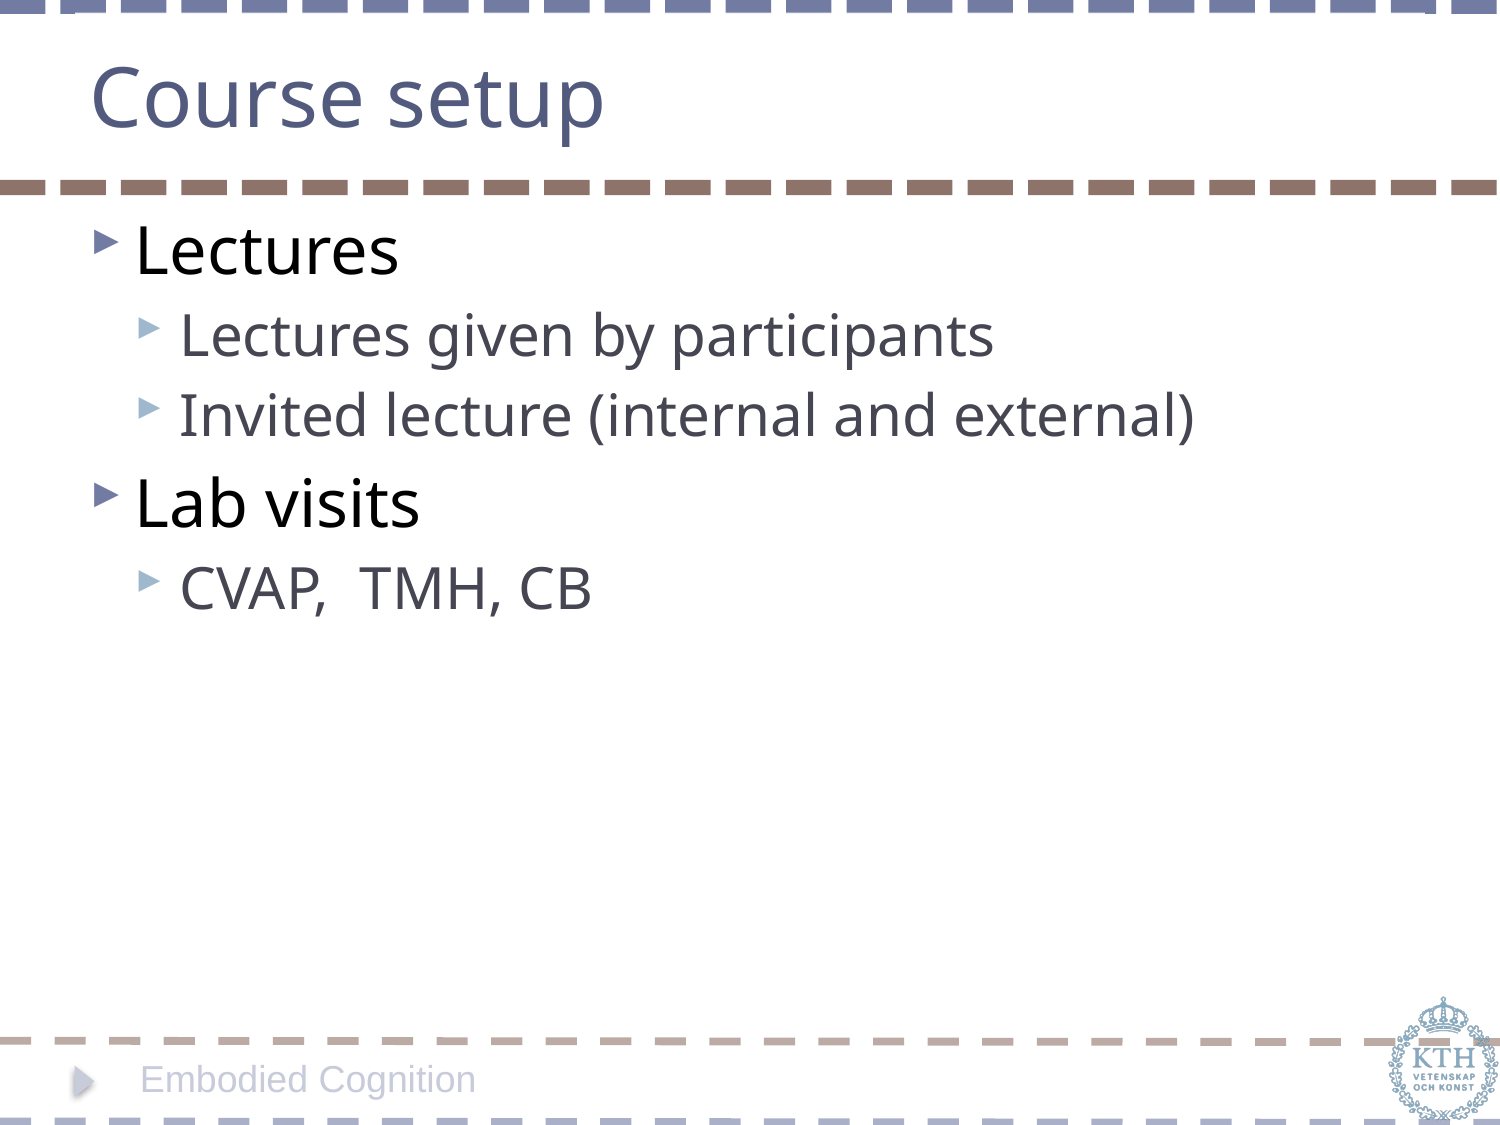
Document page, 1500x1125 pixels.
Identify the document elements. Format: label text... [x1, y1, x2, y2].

list Lectures Lectures given by participants Invited lecture (internal and external) Lab visits CVAP, TMH, CB [75, 200, 1425, 1010]
picture [1387, 995, 1500, 1122]
title Course setup [75, 12, 1425, 175]
